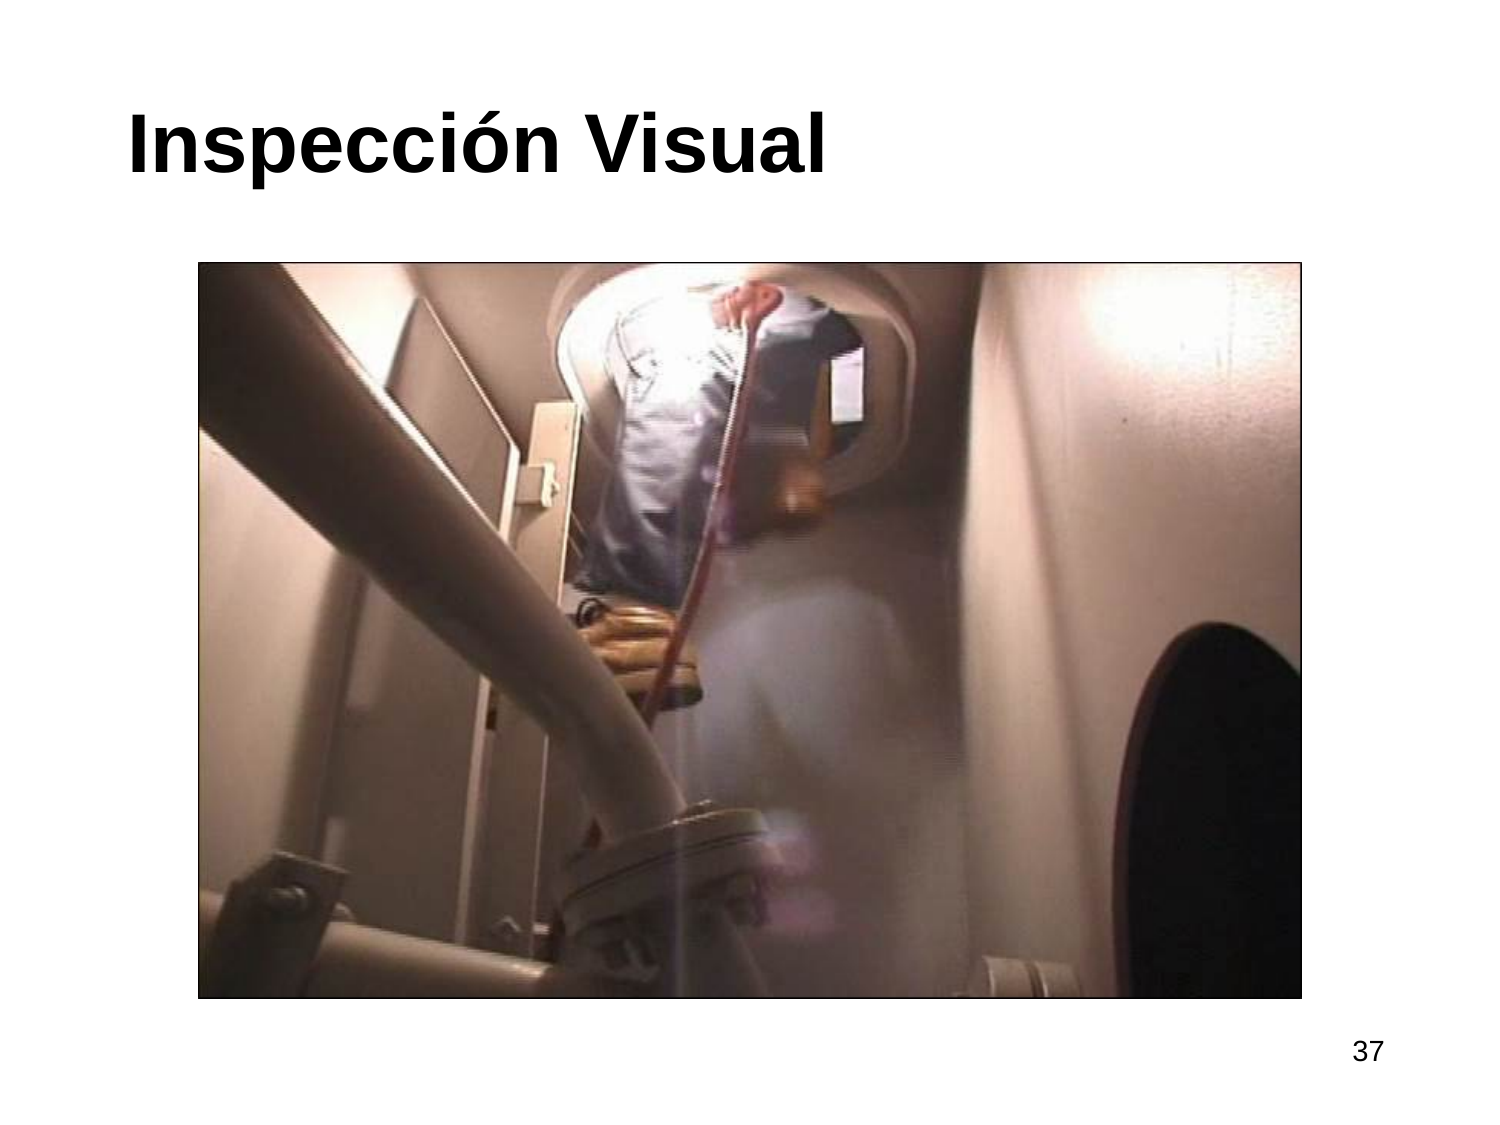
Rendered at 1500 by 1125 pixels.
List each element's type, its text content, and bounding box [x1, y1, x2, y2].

picture [197, 262, 1302, 999]
title Inspección Visual [112, 45, 1388, 233]
slide_number 37 [1074, 1024, 1401, 1103]
